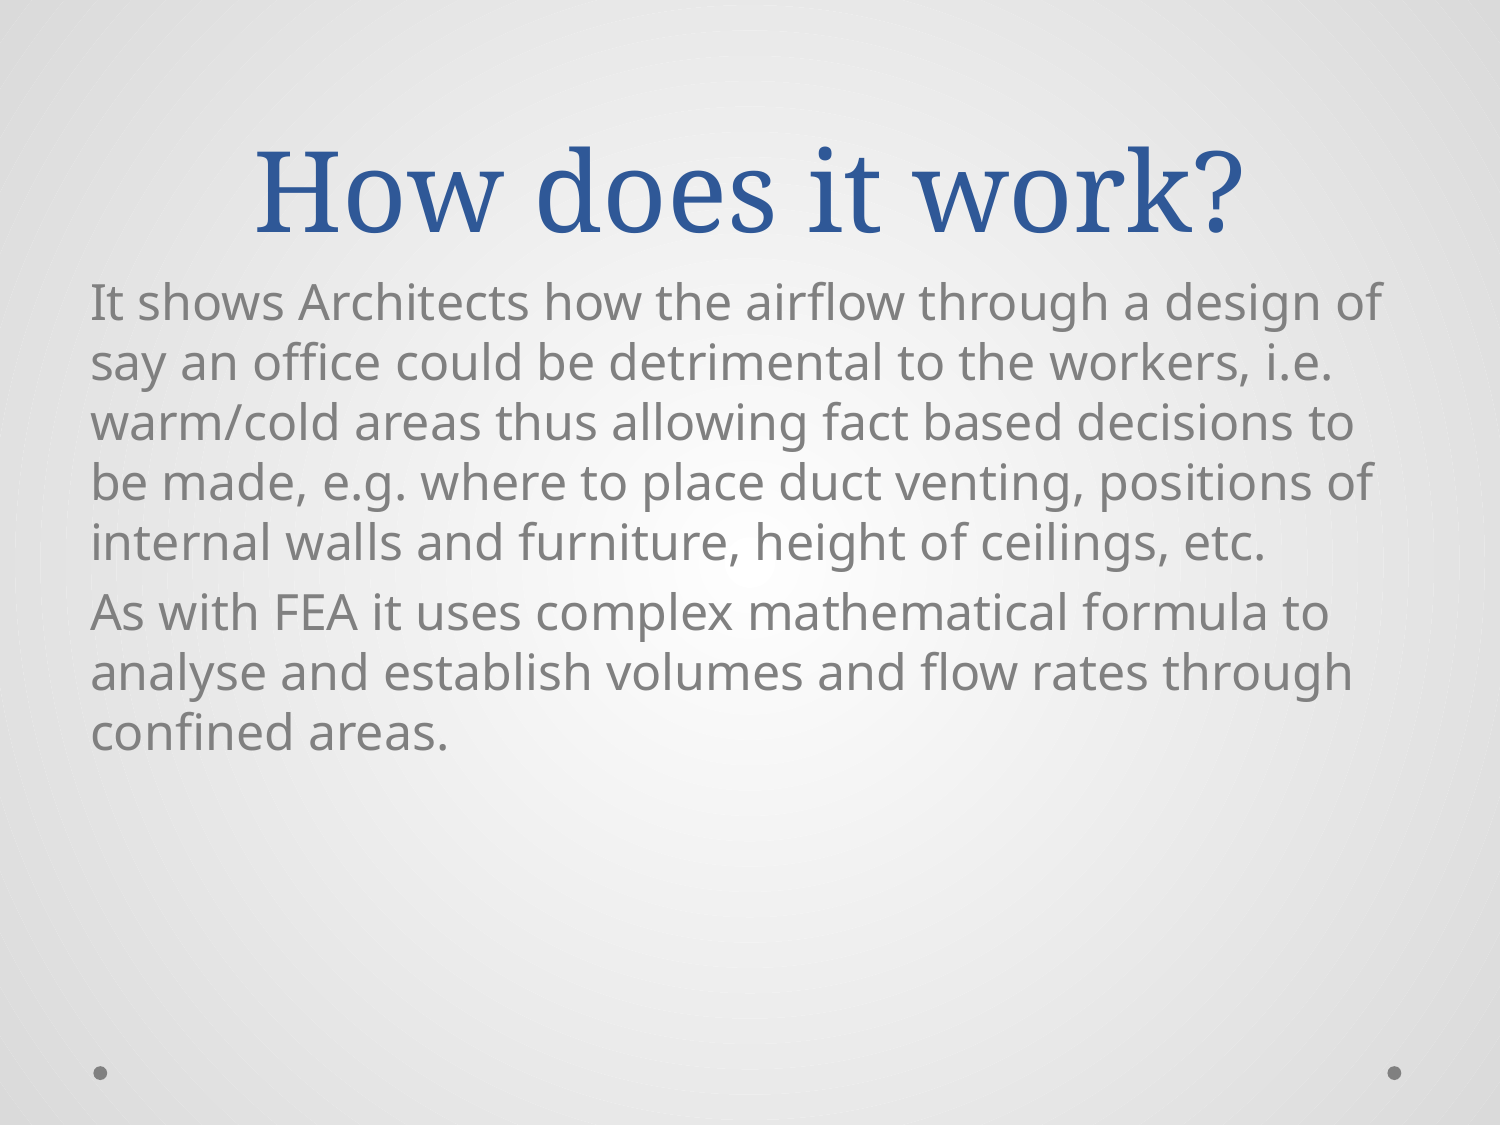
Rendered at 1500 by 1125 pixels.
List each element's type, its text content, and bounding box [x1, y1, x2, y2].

list It shows Architects how the airflow through a design of say an office could be detrimental to the workers, i.e. warm/cold areas thus allowing fact based decisions to be made, e.g. where to place duct venting, positions of internal walls and furniture, height of ceilings, etc. As with FEA it uses complex mathematical formula to analyse and establish volumes and flow rates through confined areas. [75, 262, 1425, 1005]
title How does it work? [75, 0, 1425, 262]
